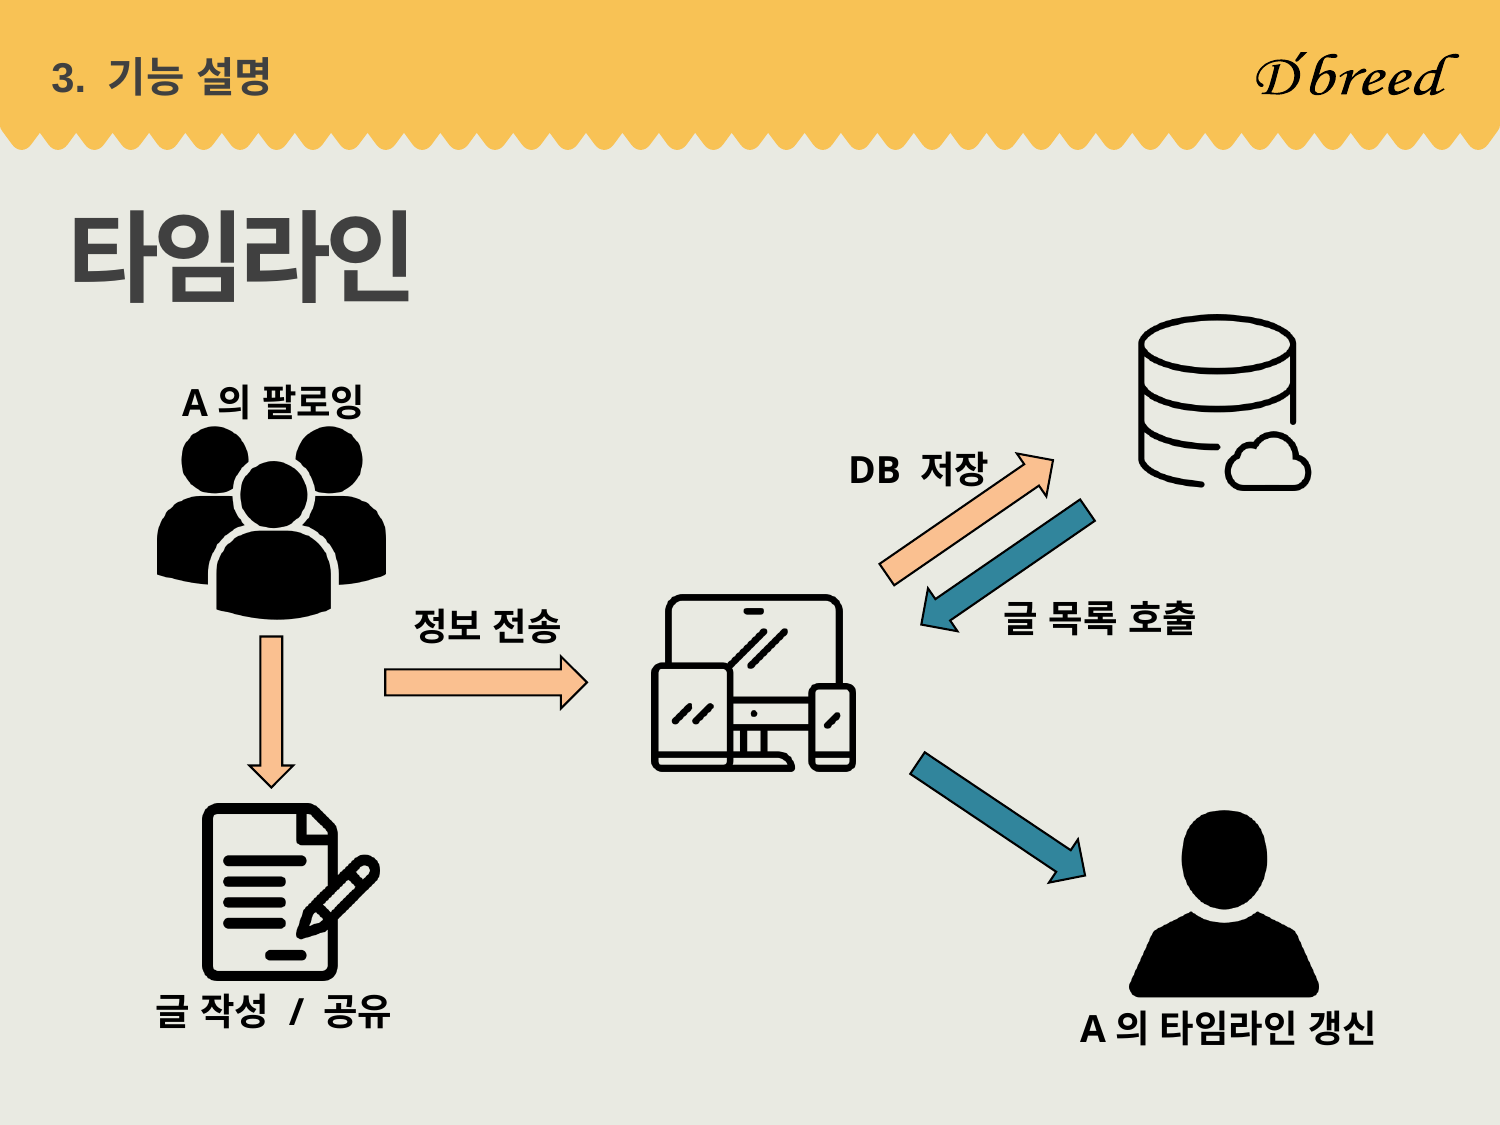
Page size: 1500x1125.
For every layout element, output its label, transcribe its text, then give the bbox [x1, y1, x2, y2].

title 3. 기능 설명 [36, 49, 1242, 111]
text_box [886, 485, 1089, 599]
picture [1129, 809, 1319, 999]
text_box [908, 750, 1087, 885]
picture [1136, 314, 1313, 491]
text_box A의 타임라인 갱신 [1055, 997, 1393, 1058]
text_box 글 작성 / 공유 [140, 980, 408, 1041]
text_box 정보 전송 [398, 595, 577, 656]
text_box A의 팔로잉 [167, 371, 381, 408]
text_box 글 목록 호출 [989, 587, 1213, 648]
picture [202, 803, 380, 981]
text_box DB 저장 [833, 438, 1004, 499]
text_box [246, 637, 296, 789]
picture [157, 408, 386, 637]
text_box 타임라인 [53, 187, 1404, 323]
text_box [384, 653, 589, 711]
picture [651, 580, 856, 785]
